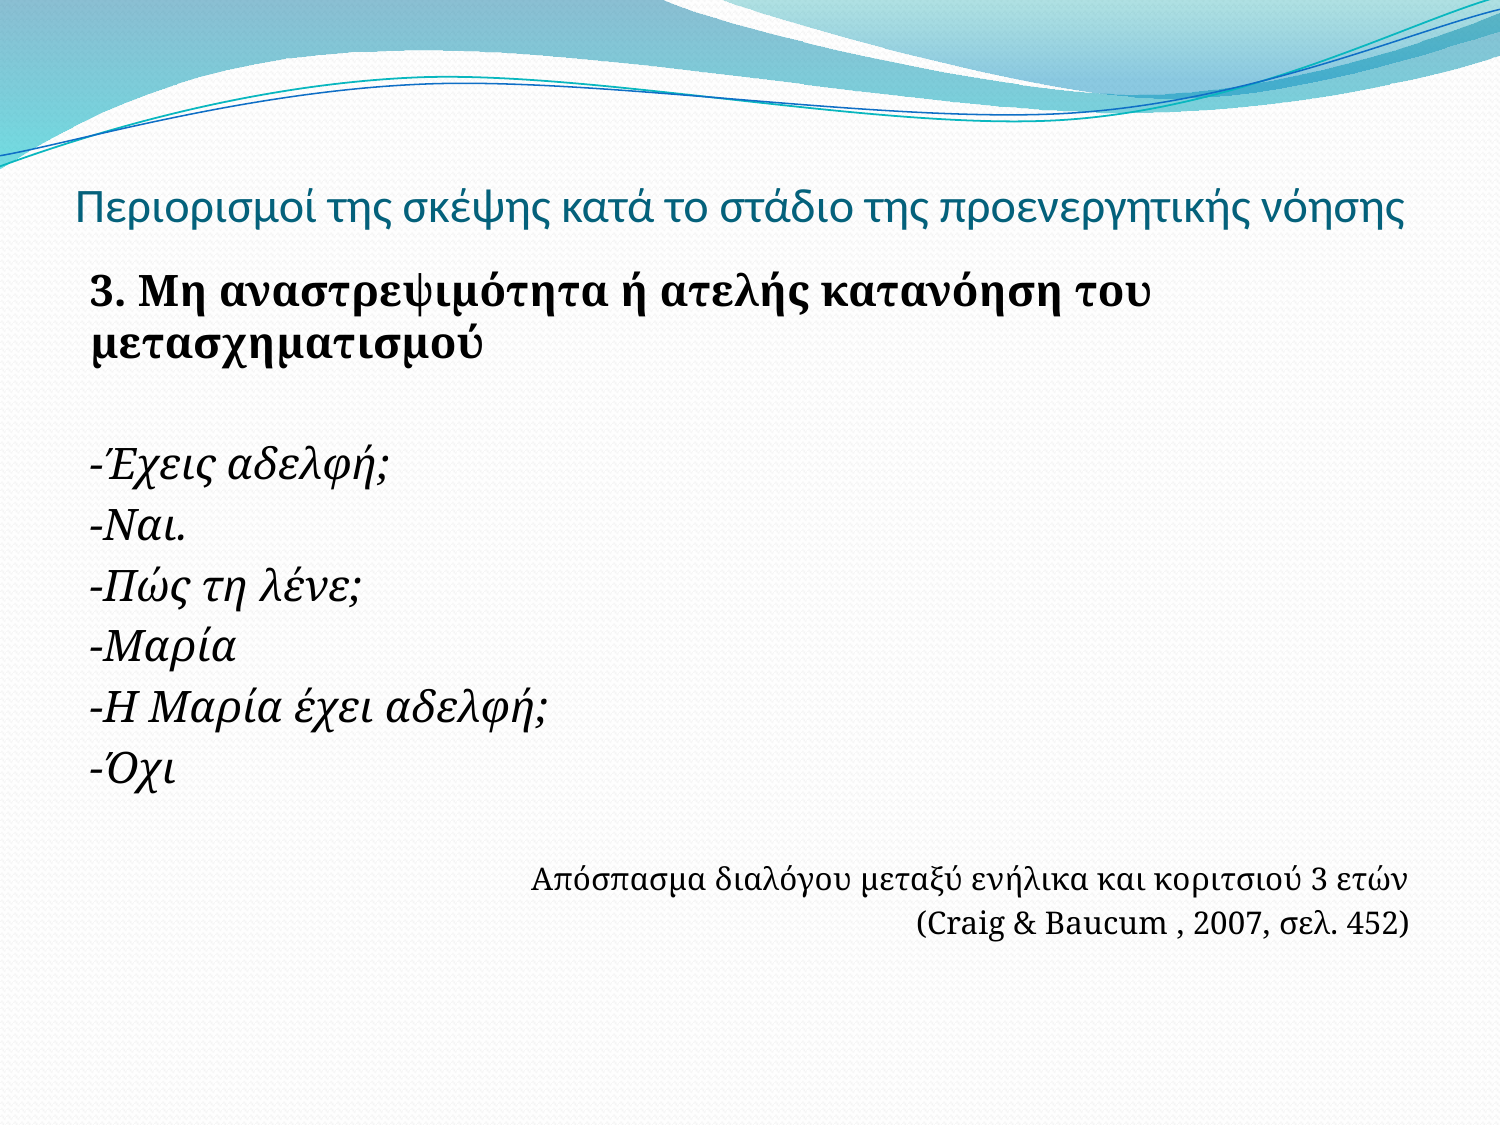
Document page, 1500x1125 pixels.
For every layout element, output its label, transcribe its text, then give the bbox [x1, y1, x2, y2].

list 3. Μη αναστρεψιμότητα ή ατελής κατανόηση του μετασχηματισμού -Έχεις αδελφή; -Ναι. -Πώς τη λένε; -Μαρία -Η Μαρία έχει αδελφή; -Όχι Απόσπασμα διαλόγου μεταξύ ενήλικα και κοριτσιού 3 ετών (Craig & Baucum , 2007, σελ. 452) [75, 255, 1425, 1038]
title Περιορισμοί της σκέψης κατά το στάδιο της προενεργητικής νόησης [75, 115, 1425, 232]
